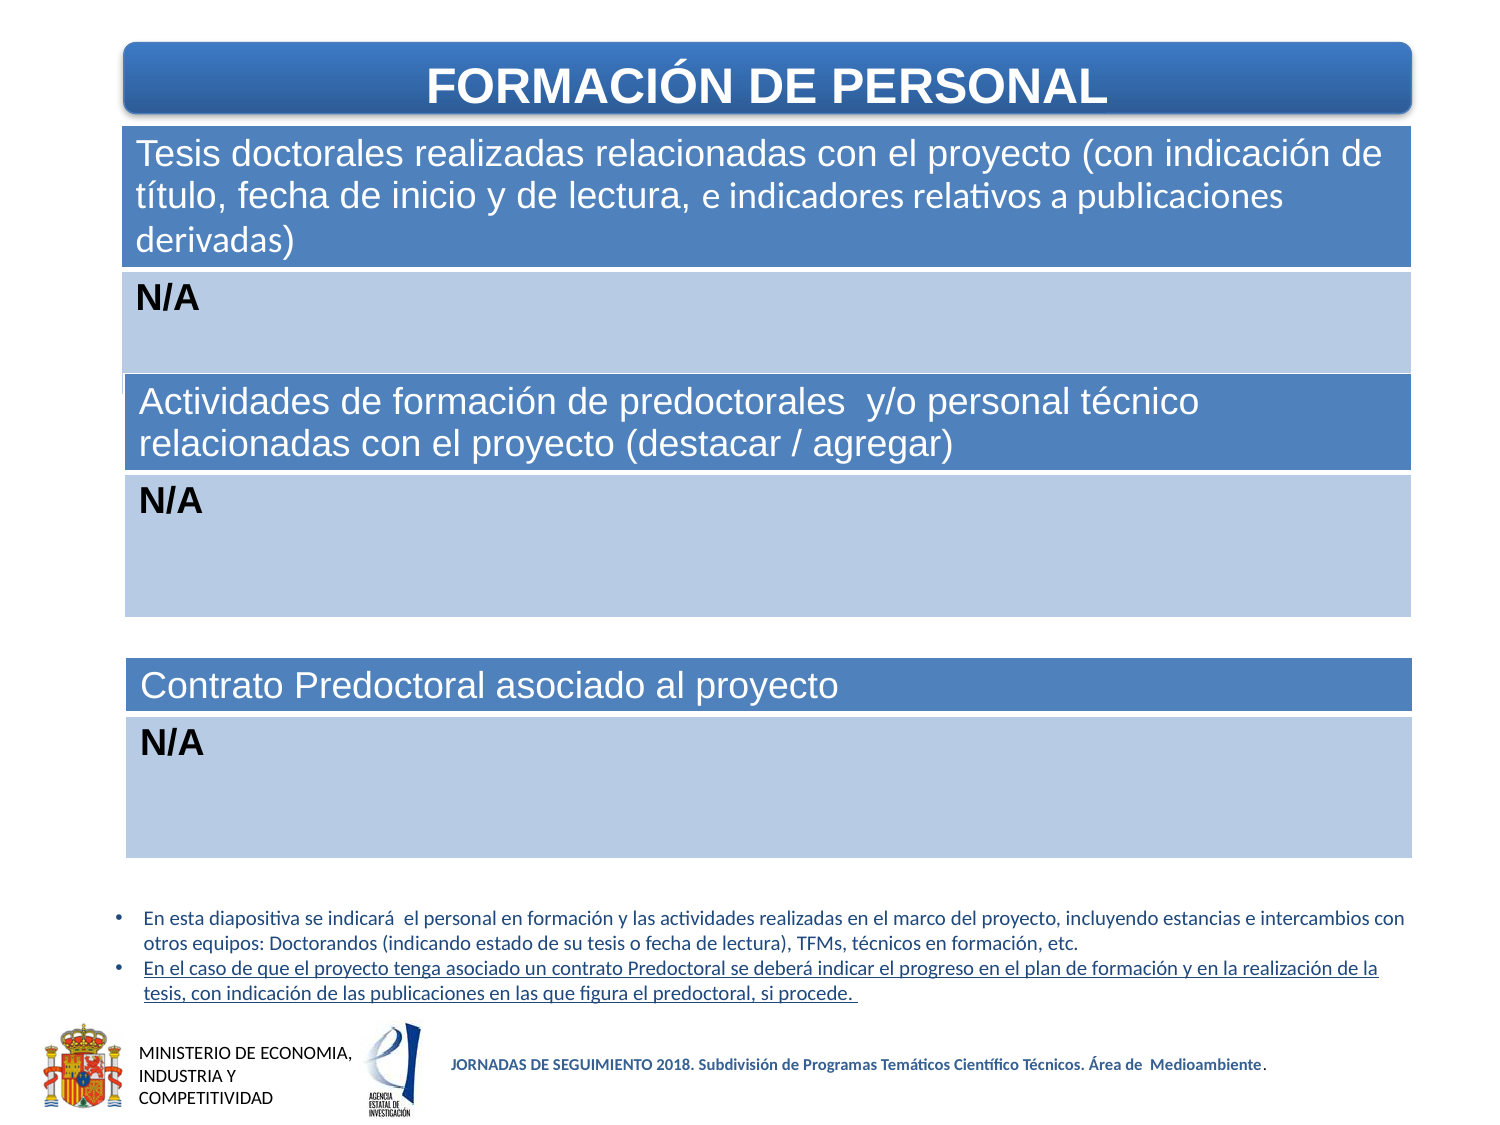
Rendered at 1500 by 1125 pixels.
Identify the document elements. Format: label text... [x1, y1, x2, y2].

table_cell N/A [122, 272, 1411, 394]
table_cell N/A [125, 475, 1411, 617]
picture [359, 1020, 424, 1121]
table_header Actividades de formación de predoctorales y/o personal técnico relacionadas con el proyecto (destacar / agregar) [125, 374, 1411, 470]
text_box En esta diapositiva se indicará el personal en formación y las actividades realizadas en el marco del proyecto, incluyendo estancias e intercambios con otros equipos: Doctorandos (indicando estado de su tesis o fecha de lectura), TFMs, técnicos en formación, etc. En el caso de que el proyecto tenga asociado un contrato Predoctoral se deberá indicar el progreso en el plan de formación y en la realización de la tesis, con indicación de las publicaciones en las que figura el predoctoral, si procede. [100, 897, 1436, 1014]
table_header Contrato Predoctoral asociado al proyecto [126, 658, 1412, 711]
picture [41, 1022, 124, 1109]
text_box FORMACIÓN DE PERSONAL [123, 42, 1412, 114]
table_header Tesis doctorales realizadas relacionadas con el proyecto (con indicación de título, fecha de inicio y de lectura, e indicadores relativos a publicaciones derivadas) [122, 126, 1411, 267]
table_cell N/A [126, 717, 1412, 858]
